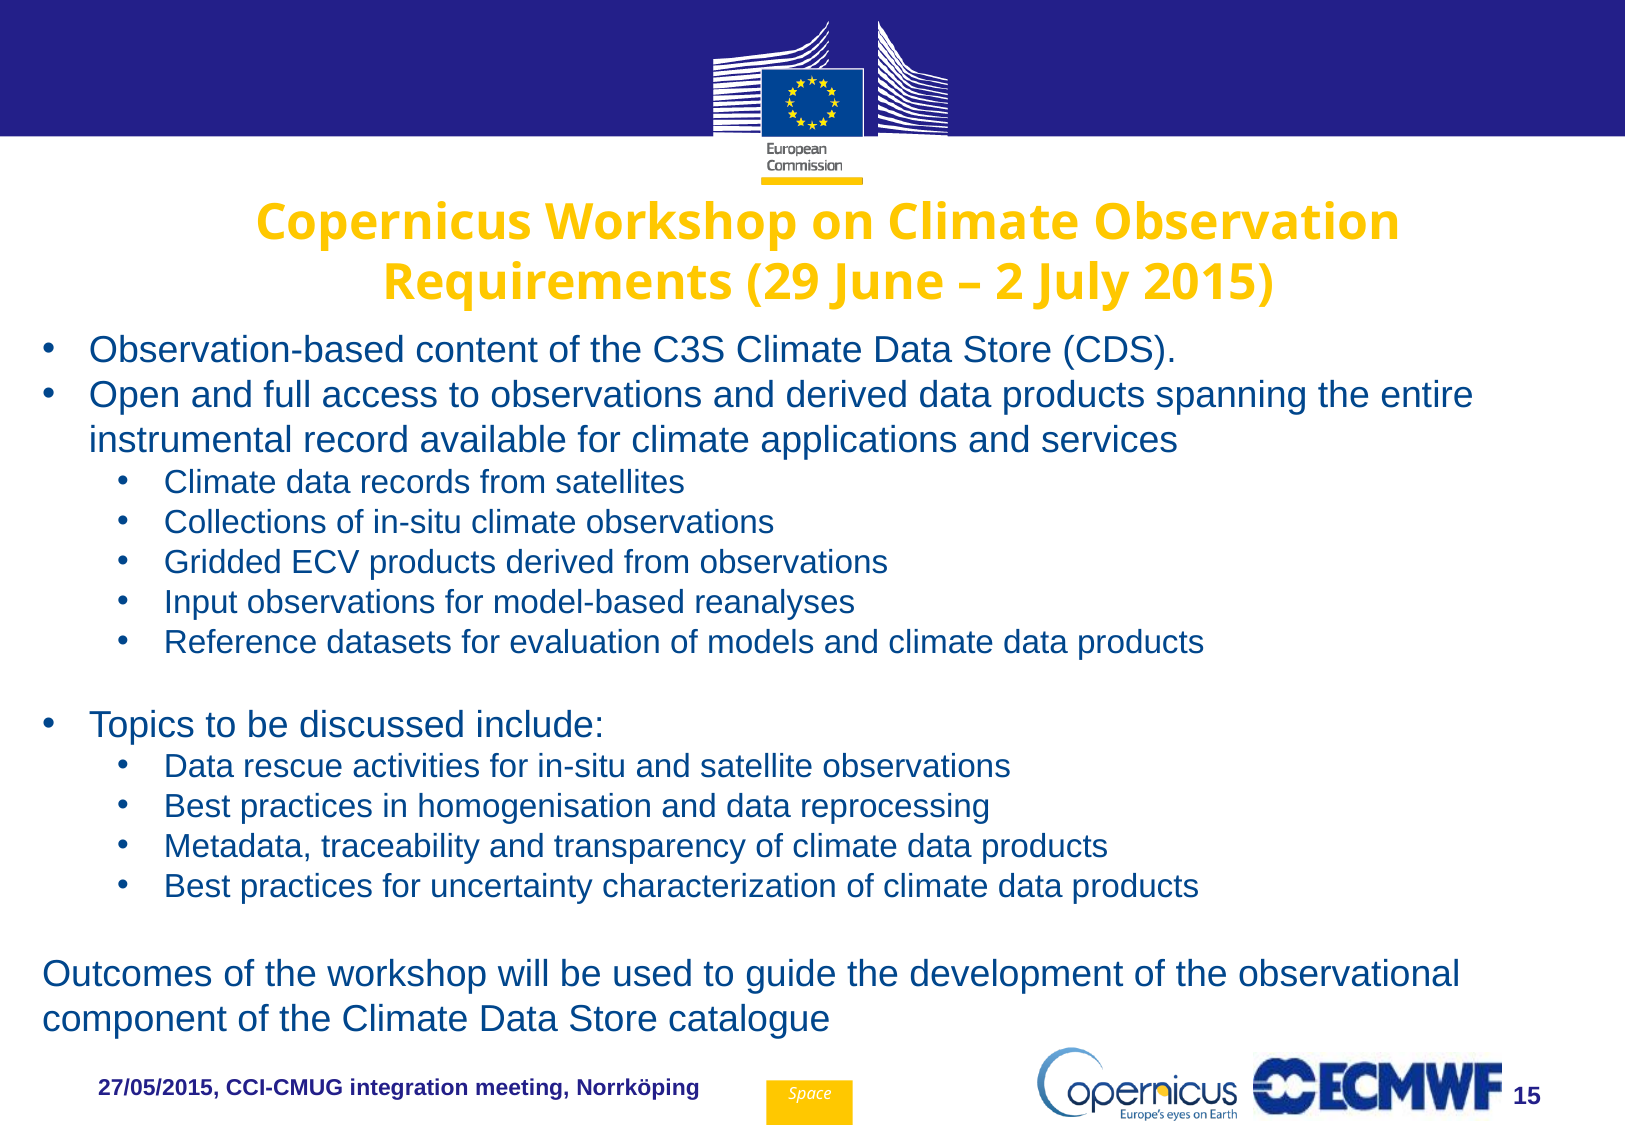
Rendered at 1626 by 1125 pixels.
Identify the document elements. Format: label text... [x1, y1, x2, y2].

slide_number 15 [1239, 1065, 1249, 1125]
picture [713, 21, 948, 182]
picture [1253, 1051, 1502, 1121]
title Copernicus Workshop on Climate Observation Requirements (29 June – 2 July 2015) [117, 182, 1539, 317]
slide_number 15 [1505, 1065, 1557, 1125]
picture [1037, 1047, 1237, 1121]
text_box Observation-based content of the C3S Climate Data Store (CDS). Open and full access to observations and derived data products spanning the entire instrumental record available for climate applications and services Climate data records from satellites Collections of in-situ climate observations Gridded ECV products derived from observations Input observations for model-based reanalyses Reference datasets for evaluation of models and climate data products Topics to be discussed include: Data rescue activities for in-situ and satellite observations Best practices in homogenisation and data reprocessing Metadata, traceability and transparency of climate data products Best practices for uncertainty characterization of climate data products Outcomes of the workshop will be used to guide the development of the observational component of the Climate Data Store catalogue [27, 317, 1539, 1047]
text_box 27/05/2015, CCI-CMUG integration meeting, Norrköping [83, 1056, 737, 1117]
